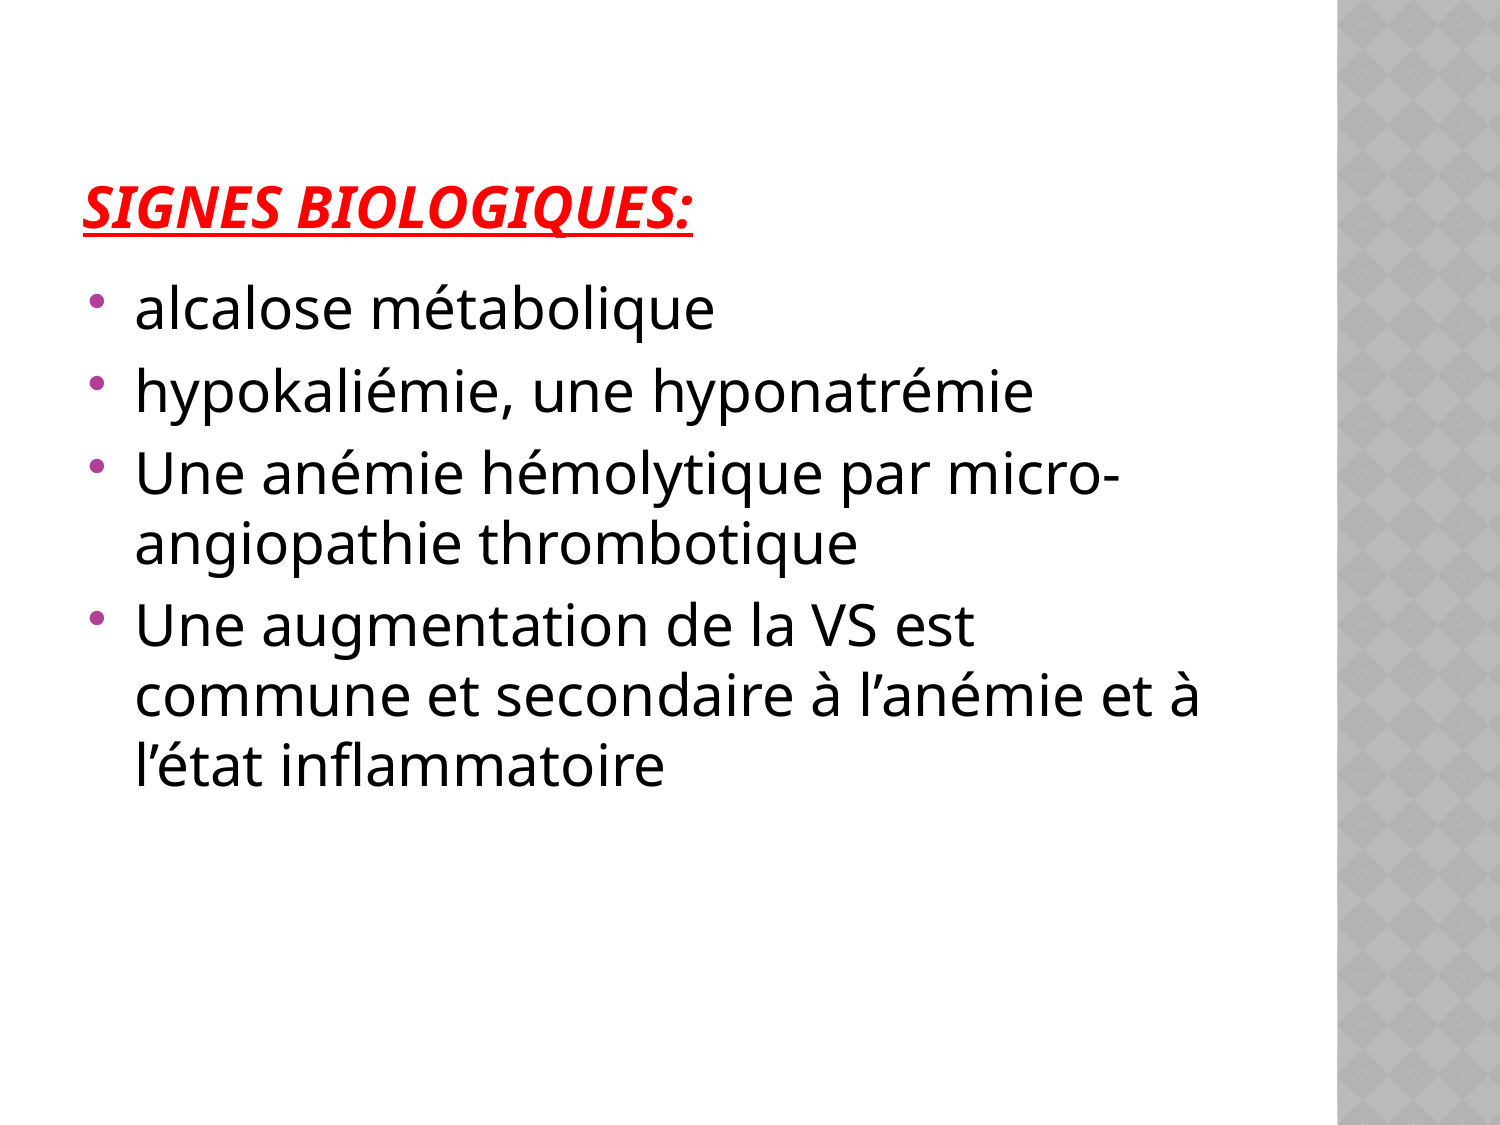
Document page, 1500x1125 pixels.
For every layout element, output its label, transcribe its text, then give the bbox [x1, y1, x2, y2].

title Signes biologiques: [75, 52, 1263, 240]
list alcalose métabolique hypokaliémie, une hyponatrémie Une anémie hémolytique par micro-angiopathie thrombotique Une augmentation de la VS est commune et secondaire à l’anémie et à l’état inflammatoire [75, 264, 1263, 1059]
